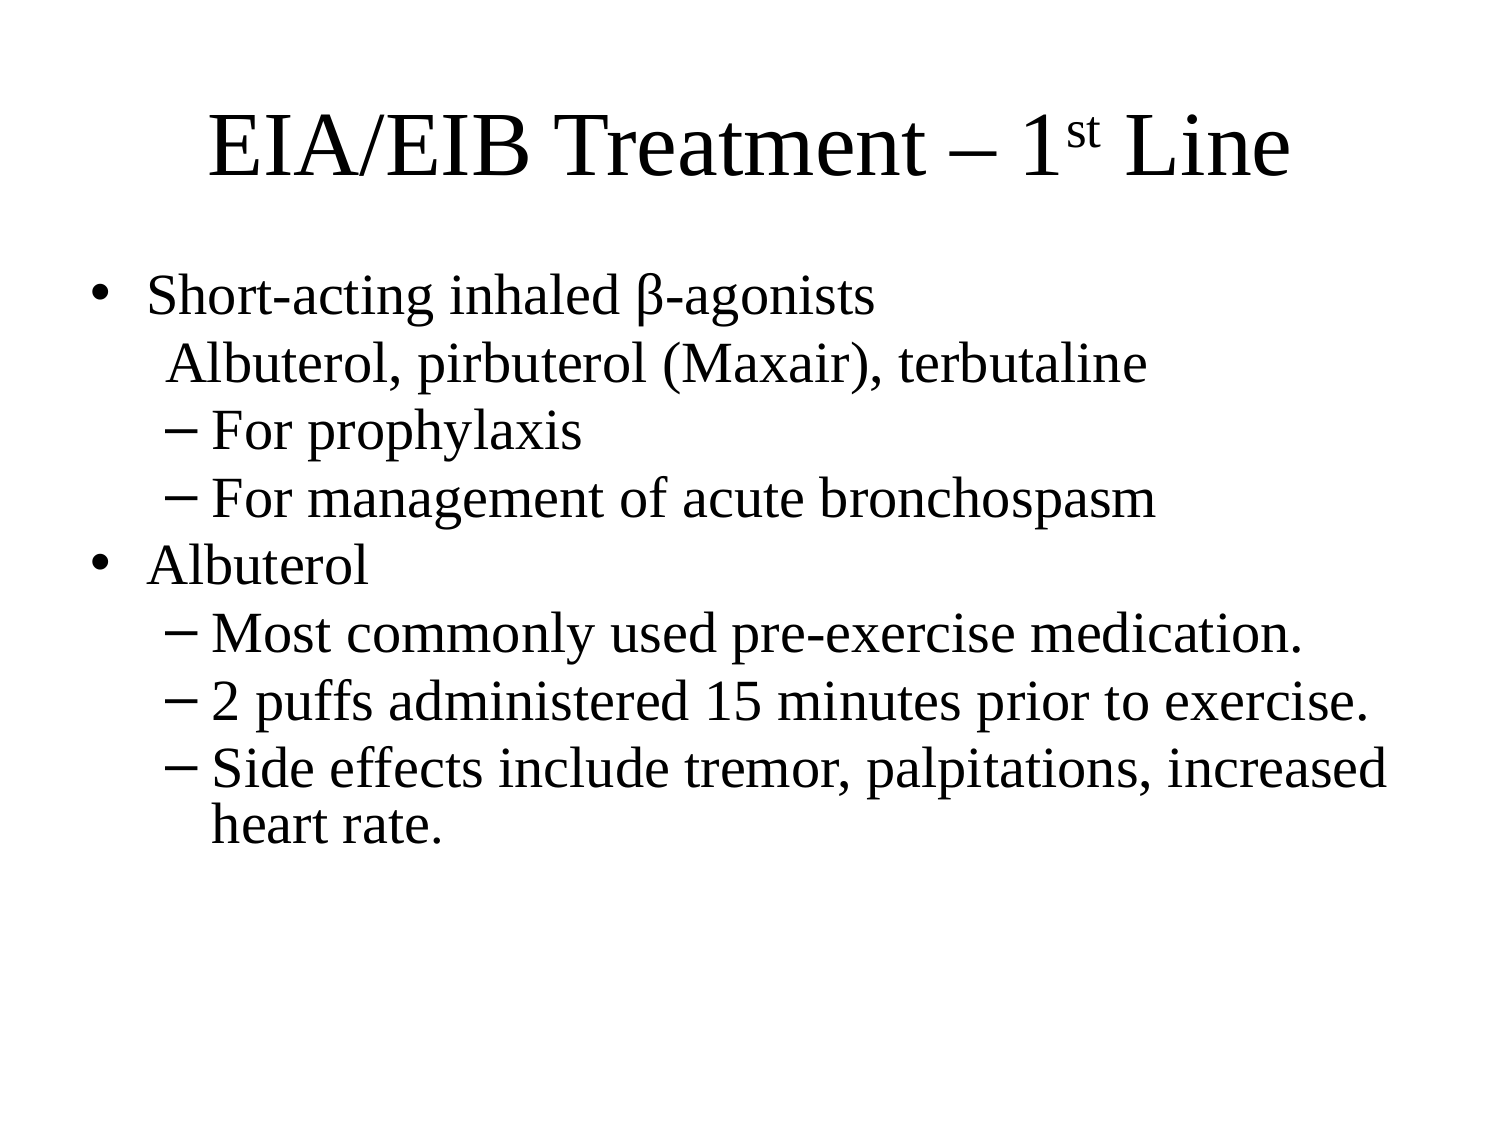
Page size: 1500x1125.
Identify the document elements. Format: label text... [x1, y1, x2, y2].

list Short-acting inhaled β-agonists Albuterol, pirbuterol (Maxair), terbutaline For prophylaxis For management of acute bronchospasm Albuterol Most commonly used pre-exercise medication. 2 puffs administered 15 minutes prior to exercise. Side effects include tremor, palpitations, increased heart rate. [75, 262, 1425, 1005]
title EIA/EIB Treatment – 1st Line [75, 45, 1425, 233]
